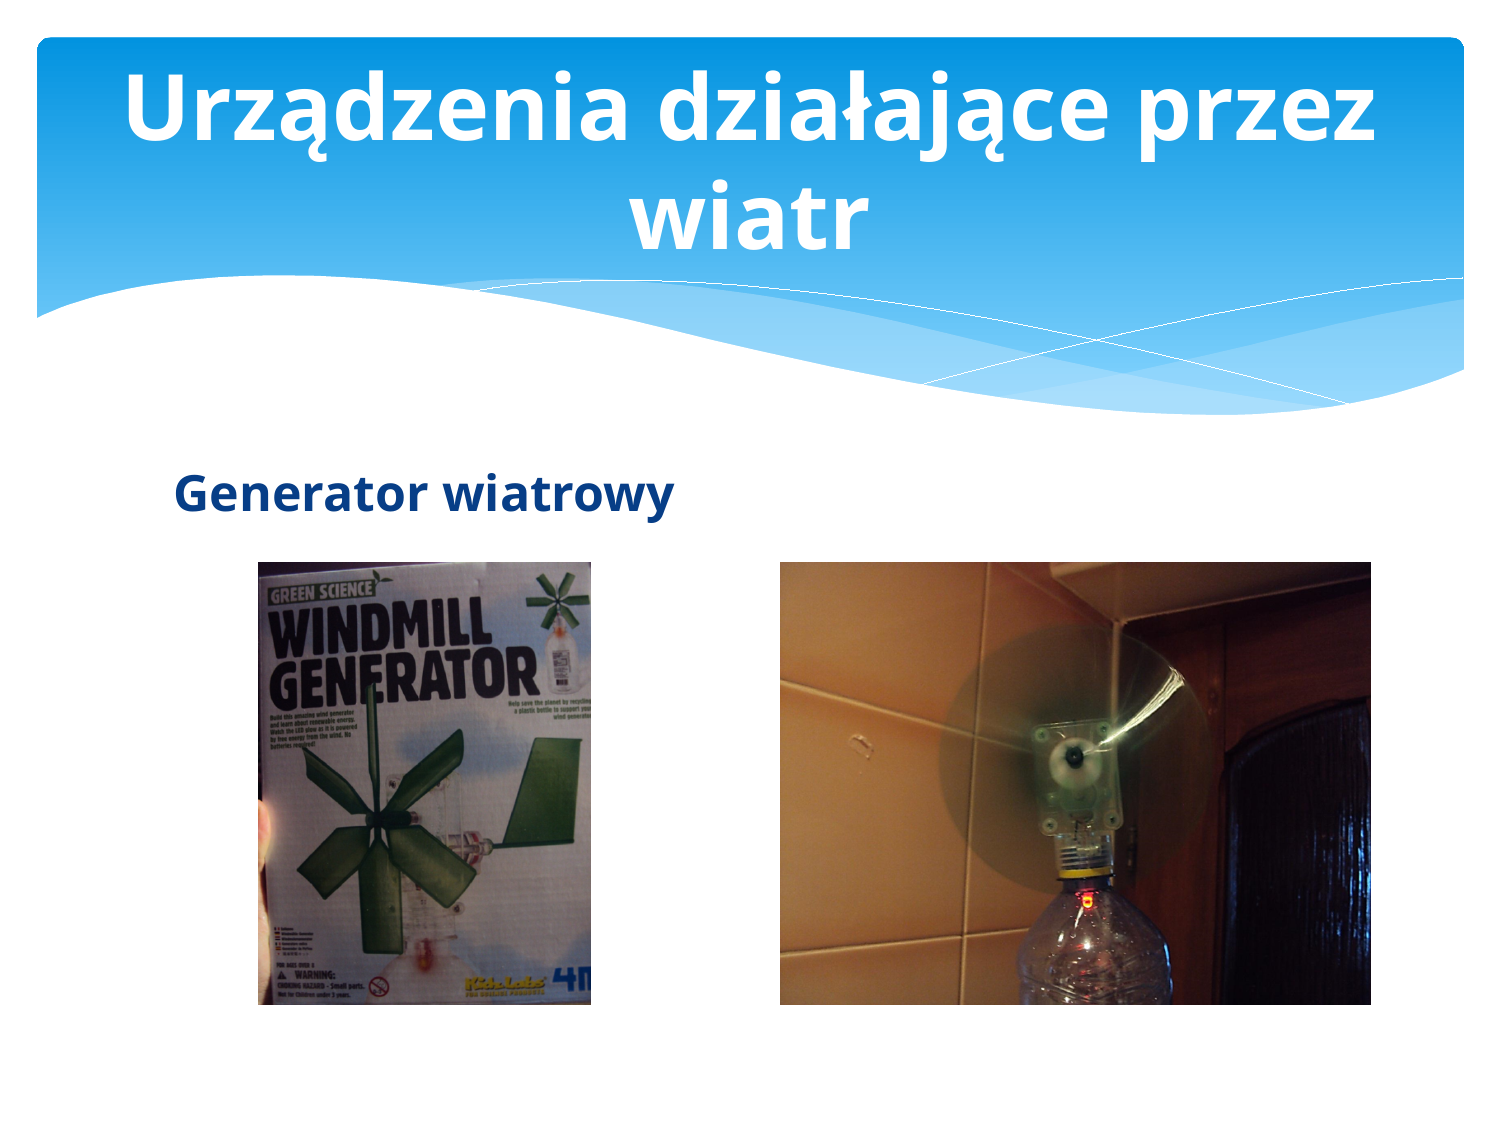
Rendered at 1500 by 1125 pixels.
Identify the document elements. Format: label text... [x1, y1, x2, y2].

title Urządzenia działające przez wiatr [75, 55, 1425, 261]
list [780, 562, 1371, 1006]
list Generator wiatrowy [111, 439, 738, 545]
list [257, 562, 591, 1006]
